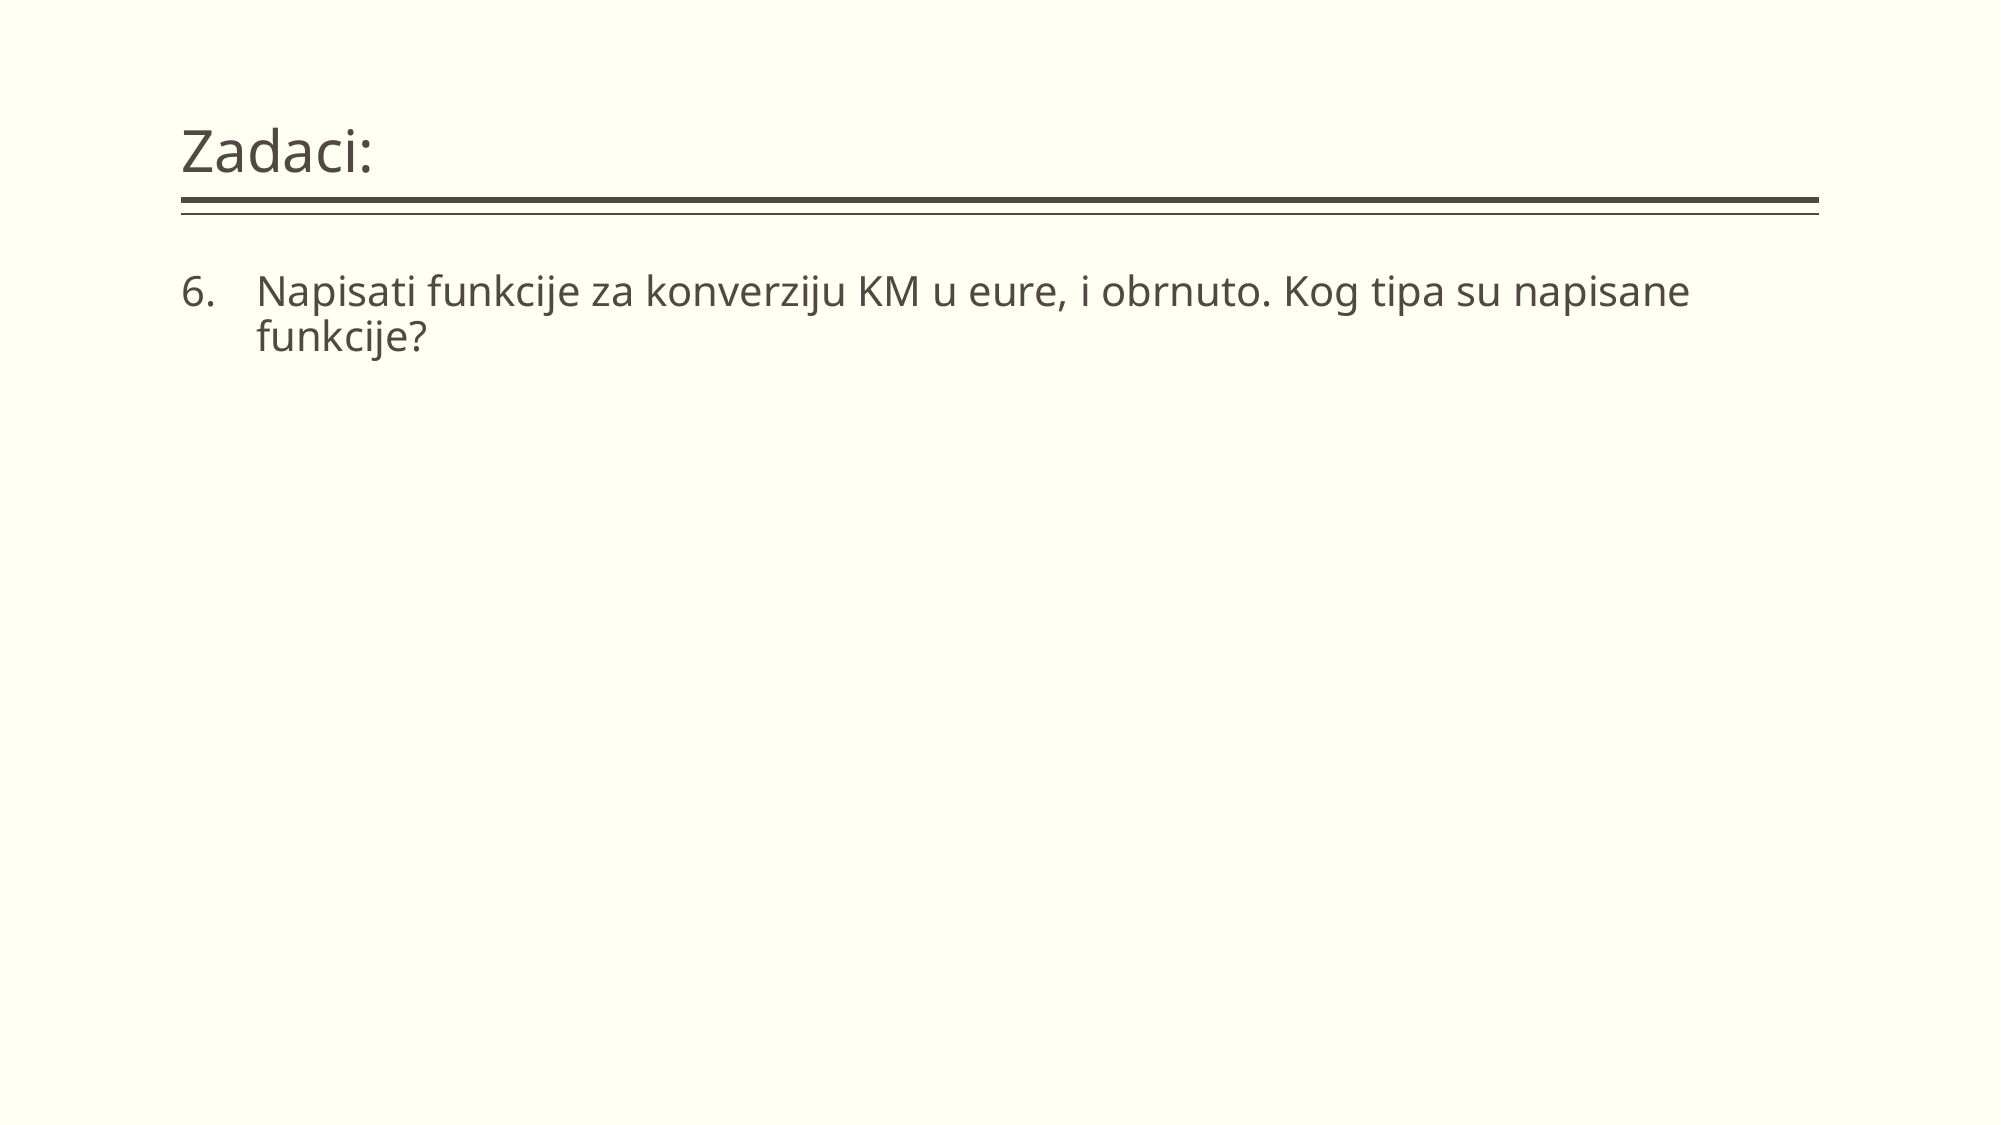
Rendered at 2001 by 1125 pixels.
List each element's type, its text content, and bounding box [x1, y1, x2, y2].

title Zadaci: [181, 12, 1819, 193]
list Napisati funkcije za konverziju KM u eure, i obrnuto. Kog tipa su napisane funkcije? [181, 262, 1819, 1013]
